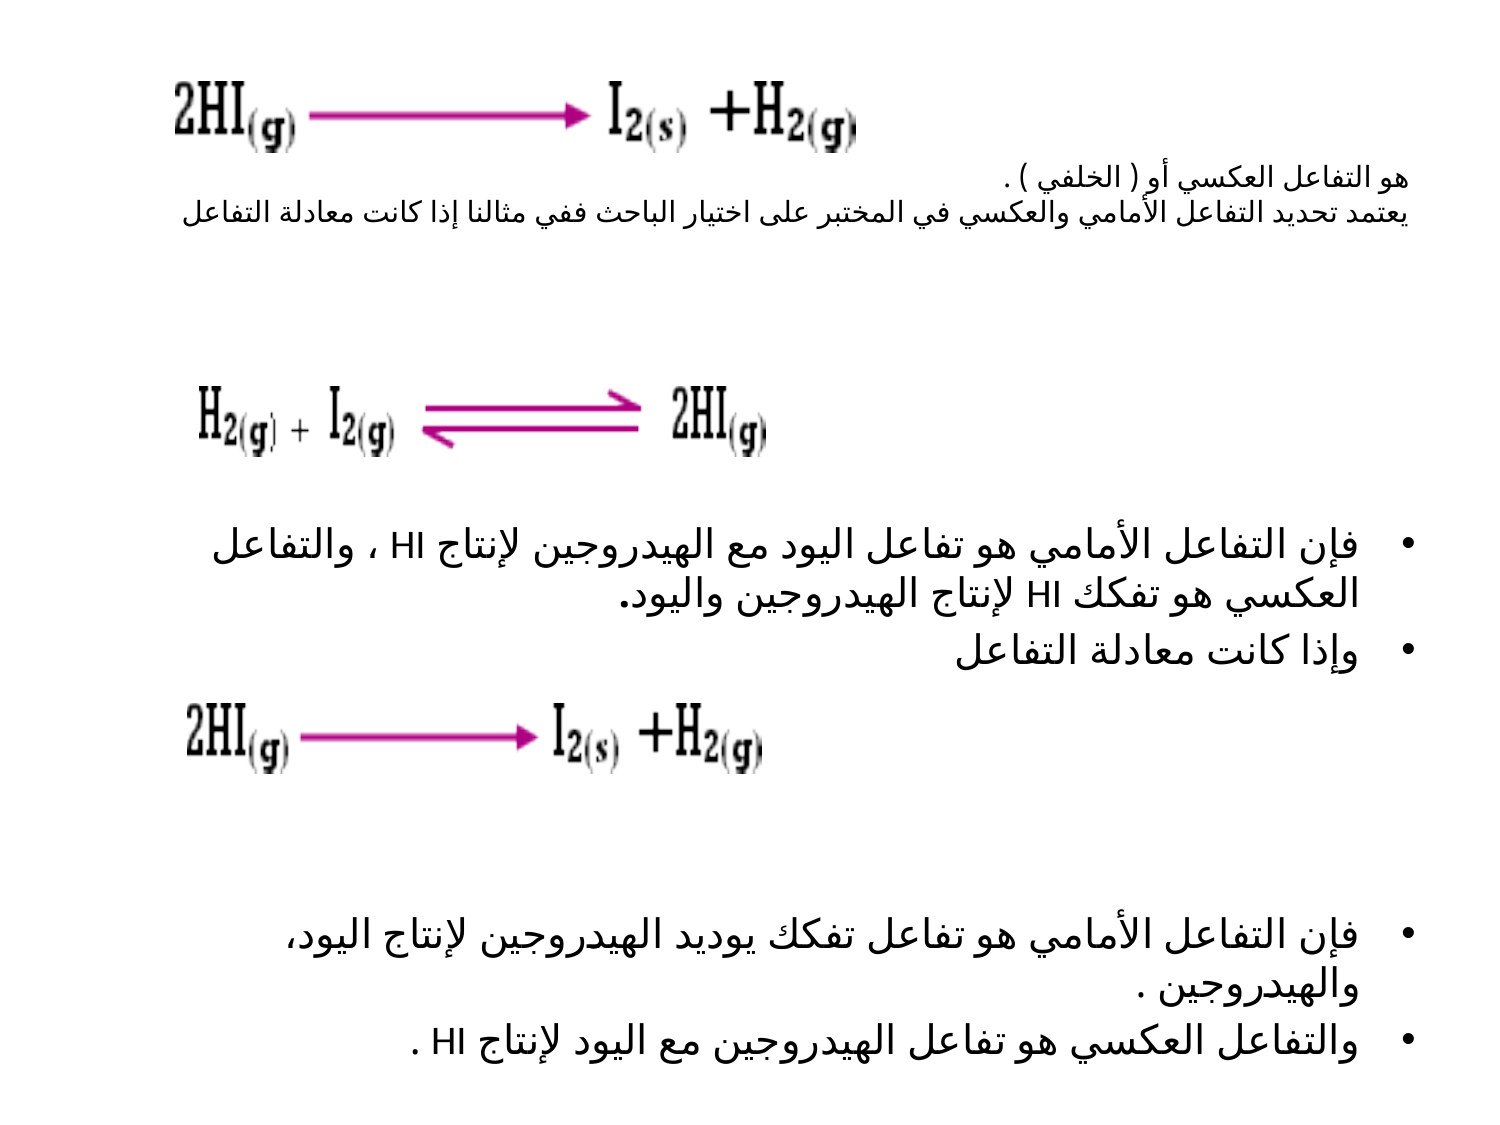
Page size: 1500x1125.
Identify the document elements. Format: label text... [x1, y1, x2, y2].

list فإن التفاعل الأمامي هو تفاعل اليود مع الهيدروجين لإنتاج HI ، والتفاعل العكسي هو تفكك HI لإنتاج الهيدروجين واليود. وإذا كانت معادلة التفاعل فإن التفاعل الأمامي هو تفاعل تفكك يوديد الهيدروجين لإنتاج اليود، والهيدروجين . والتفاعل العكسي هو تفاعل الهيدروجين مع اليود لإنتاج HI . [75, 339, 1425, 1079]
picture [198, 386, 766, 458]
title هو التفاعل العكسي أو ( الخلفي ) . يعتمد تحديد التفاعل الأمامي والعكسي في المختبر على اختيار الباحث ففي مثالنا إذا كانت معادلة التفاعل [75, 45, 1425, 293]
picture [187, 702, 762, 774]
picture [175, 81, 856, 153]
